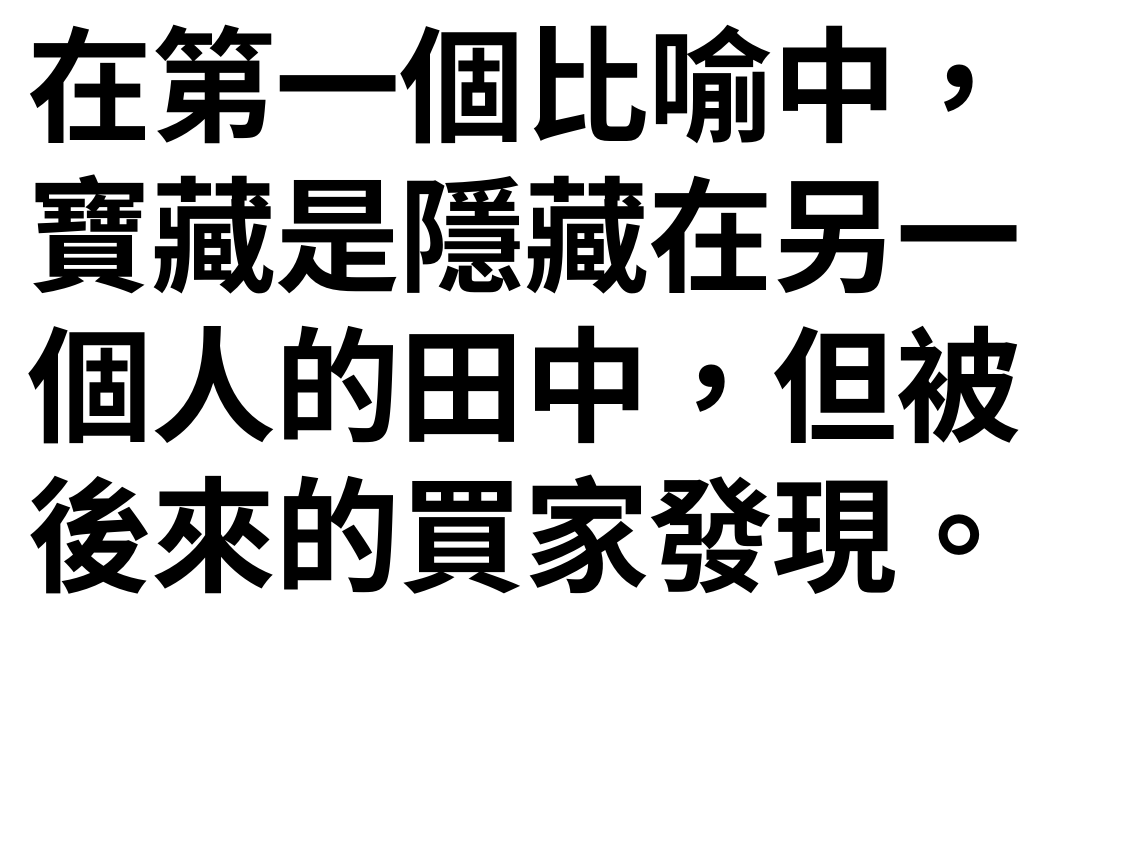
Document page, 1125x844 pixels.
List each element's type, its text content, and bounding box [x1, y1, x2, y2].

text_box 在第一個比喻中，寶藏是隱藏在另一個人的田中，但被後來的買家發現。 [12, 0, 1113, 615]
